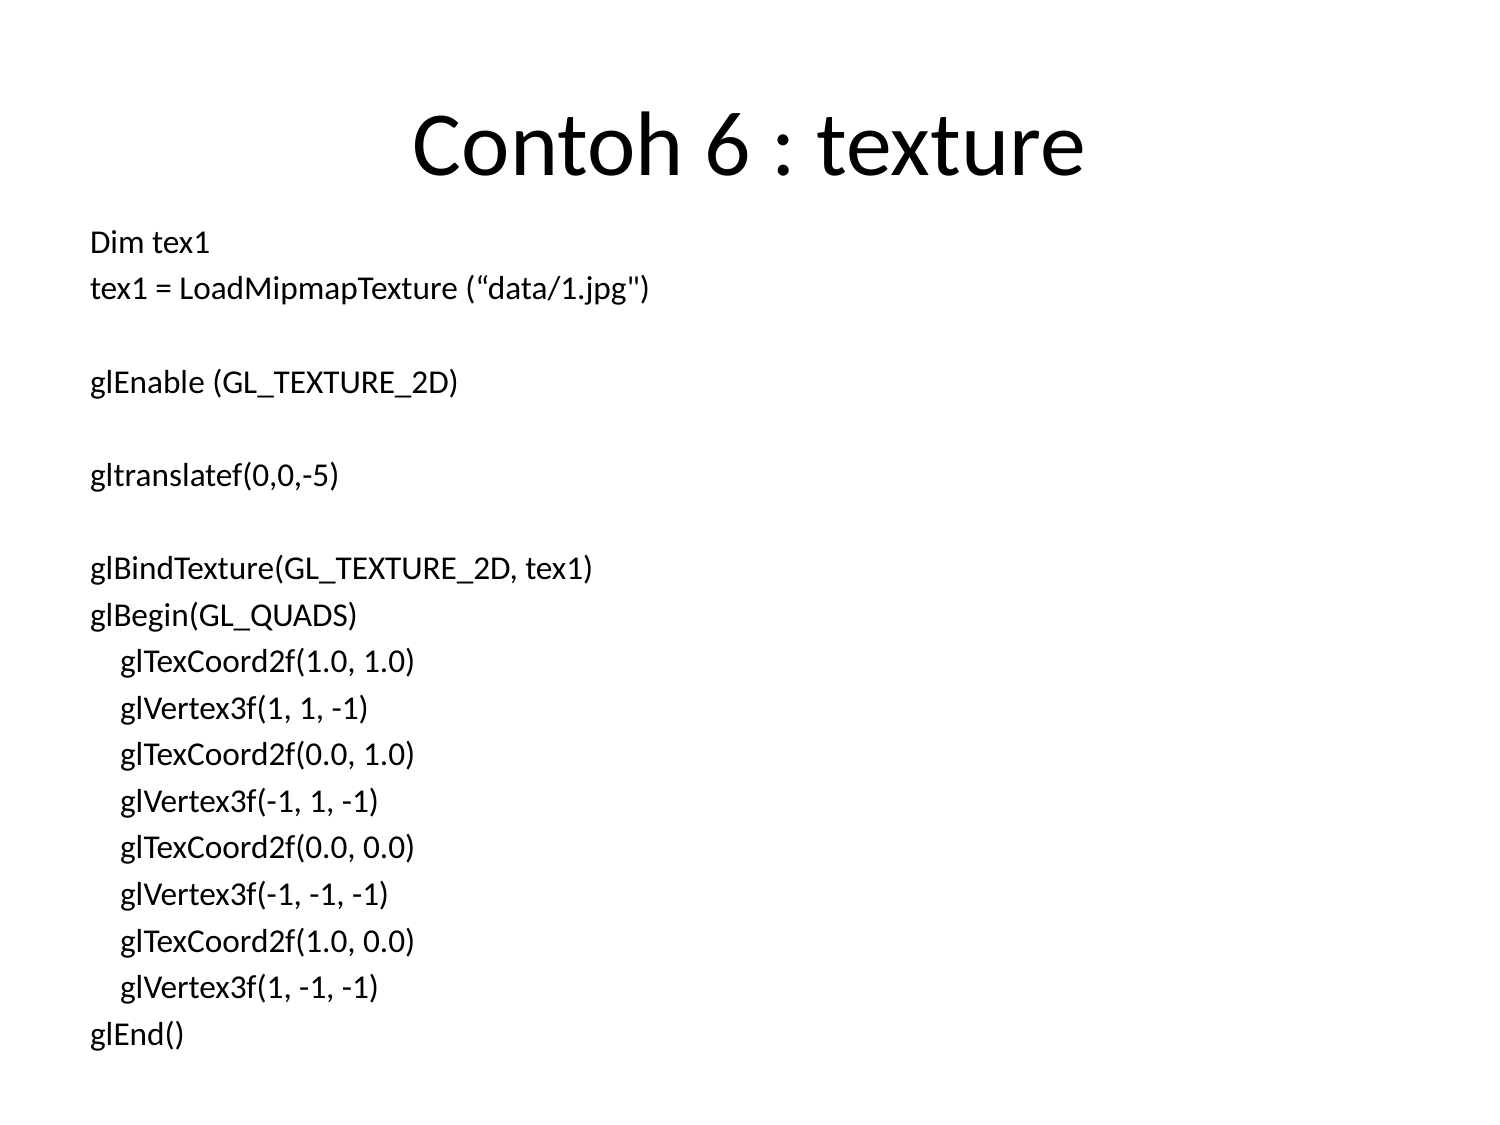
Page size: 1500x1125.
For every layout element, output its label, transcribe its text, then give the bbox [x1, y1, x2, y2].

list Dim tex1 tex1 = LoadMipmapTexture (“data/1.jpg") glEnable (GL_TEXTURE_2D) gltranslatef(0,0,-5) glBindTexture(GL_TEXTURE_2D, tex1) glBegin(GL_QUADS) glTexCoord2f(1.0, 1.0) glVertex3f(1, 1, -1) glTexCoord2f(0.0, 1.0) glVertex3f(-1, 1, -1) glTexCoord2f(0.0, 0.0) glVertex3f(-1, -1, -1) glTexCoord2f(1.0, 0.0) glVertex3f(1, -1, -1) glEnd() [75, 212, 1425, 955]
title Contoh 6 : texture [75, 45, 1425, 212]
